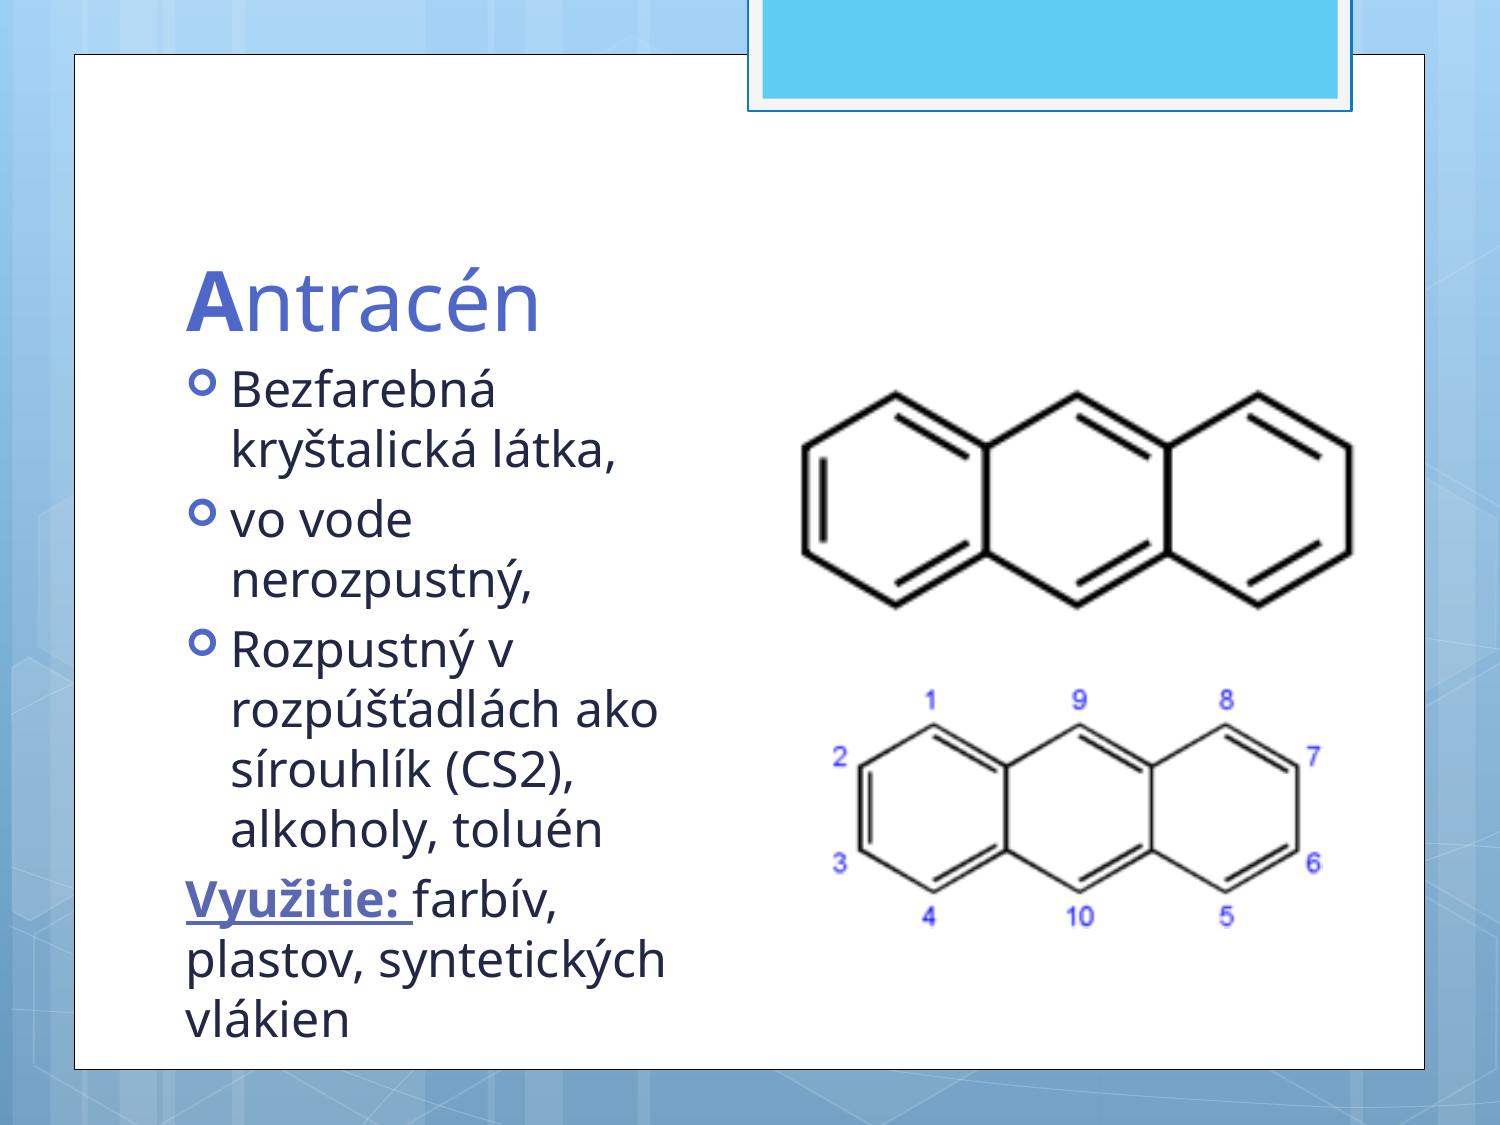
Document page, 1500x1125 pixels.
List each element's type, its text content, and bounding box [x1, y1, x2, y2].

list Bezfarebná kryštalická látka, vo vode nerozpustný, Rozpustný v rozpúšťadlách ako sírouhlík (CS2), alkoholy, toluén Využitie: farbív, plastov, syntetických vlákien [159, 349, 721, 923]
title Antracén [171, 168, 1324, 357]
picture [832, 688, 1323, 929]
picture [788, 385, 1367, 617]
